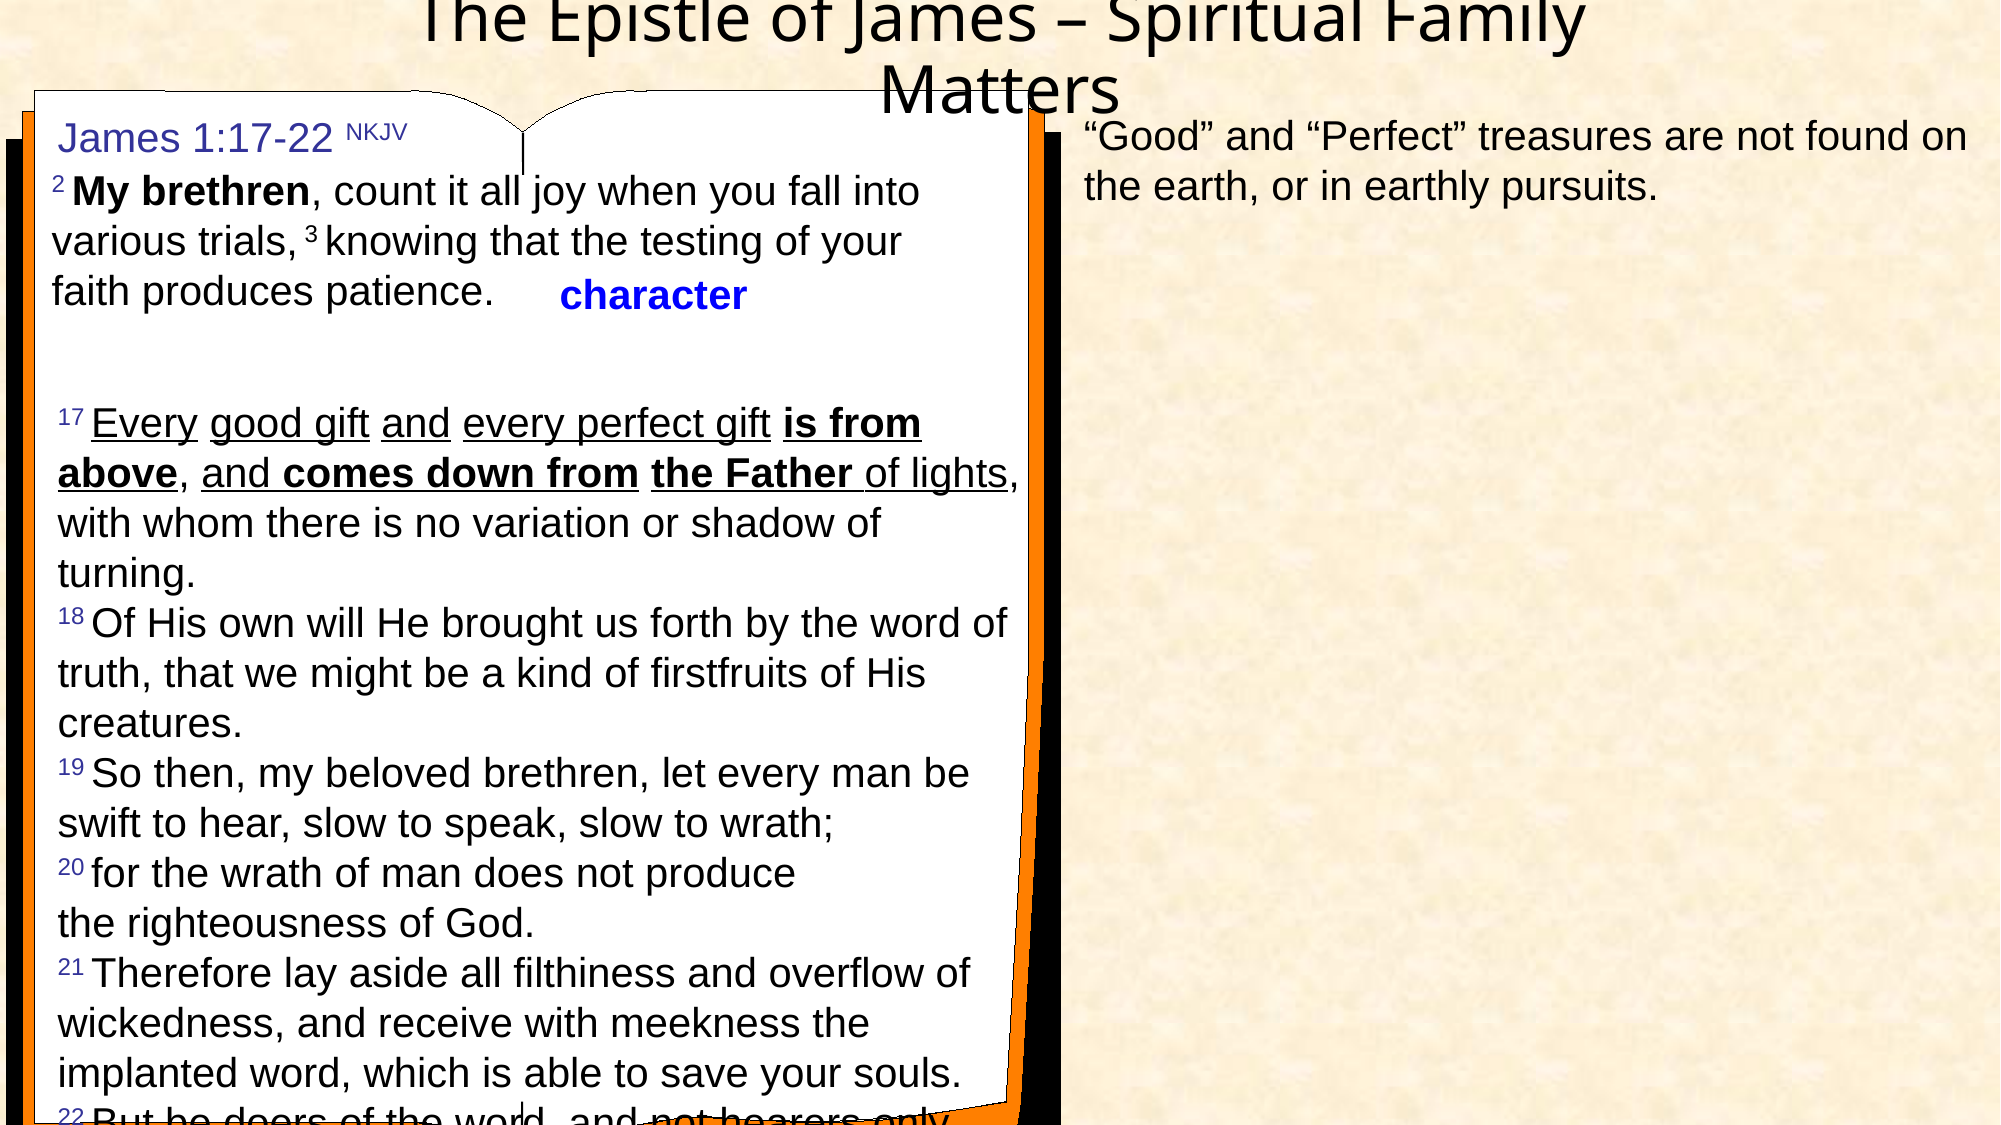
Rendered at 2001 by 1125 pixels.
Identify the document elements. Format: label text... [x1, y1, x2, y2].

title The Epistle of James – Spiritual Family Matters [359, 4, 1642, 108]
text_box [5, 90, 1062, 1125]
text_box “Good” and “Perfect” treasures are not found on the earth, or in earthly pursuits. [1068, 101, 2000, 217]
picture [0, 0, 2001, 1125]
